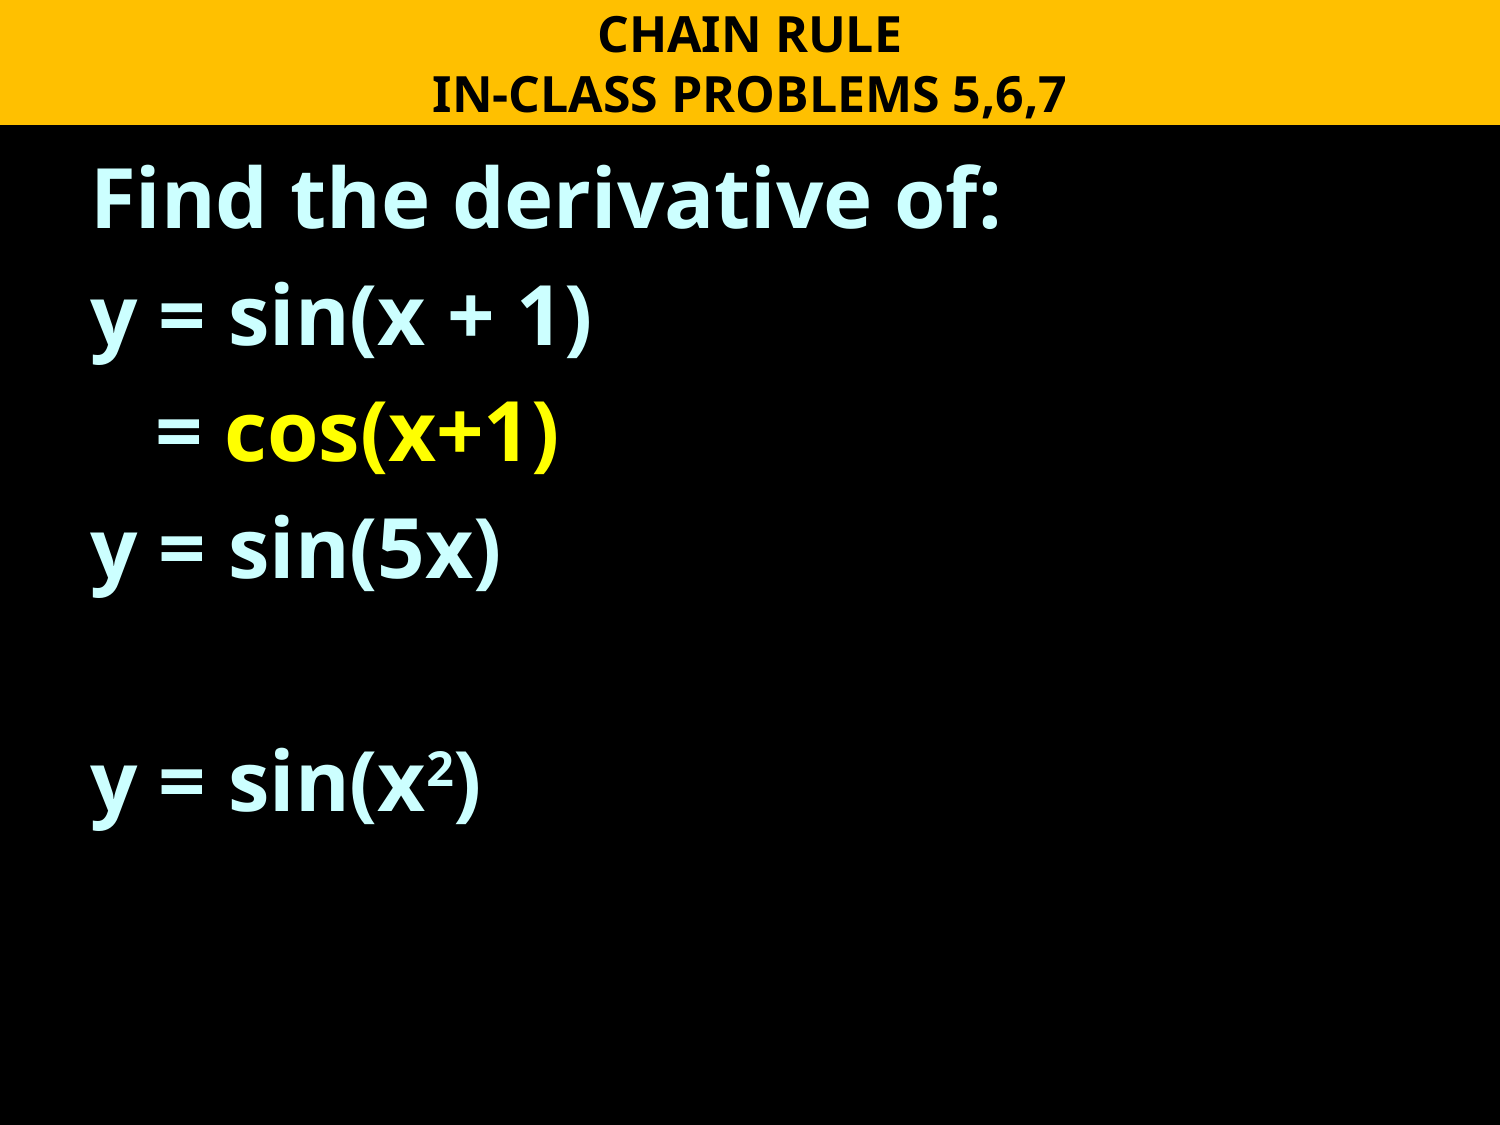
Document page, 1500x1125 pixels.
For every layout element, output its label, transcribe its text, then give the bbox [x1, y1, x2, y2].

text_box CHAIN RULE IN-CLASS PROBLEMS 5,6,7 [0, 0, 1500, 125]
list Find the derivative of: y = sin(x + 1) = cos(x+1) y = sin(5x) y = sin(x2) [75, 137, 1425, 1063]
